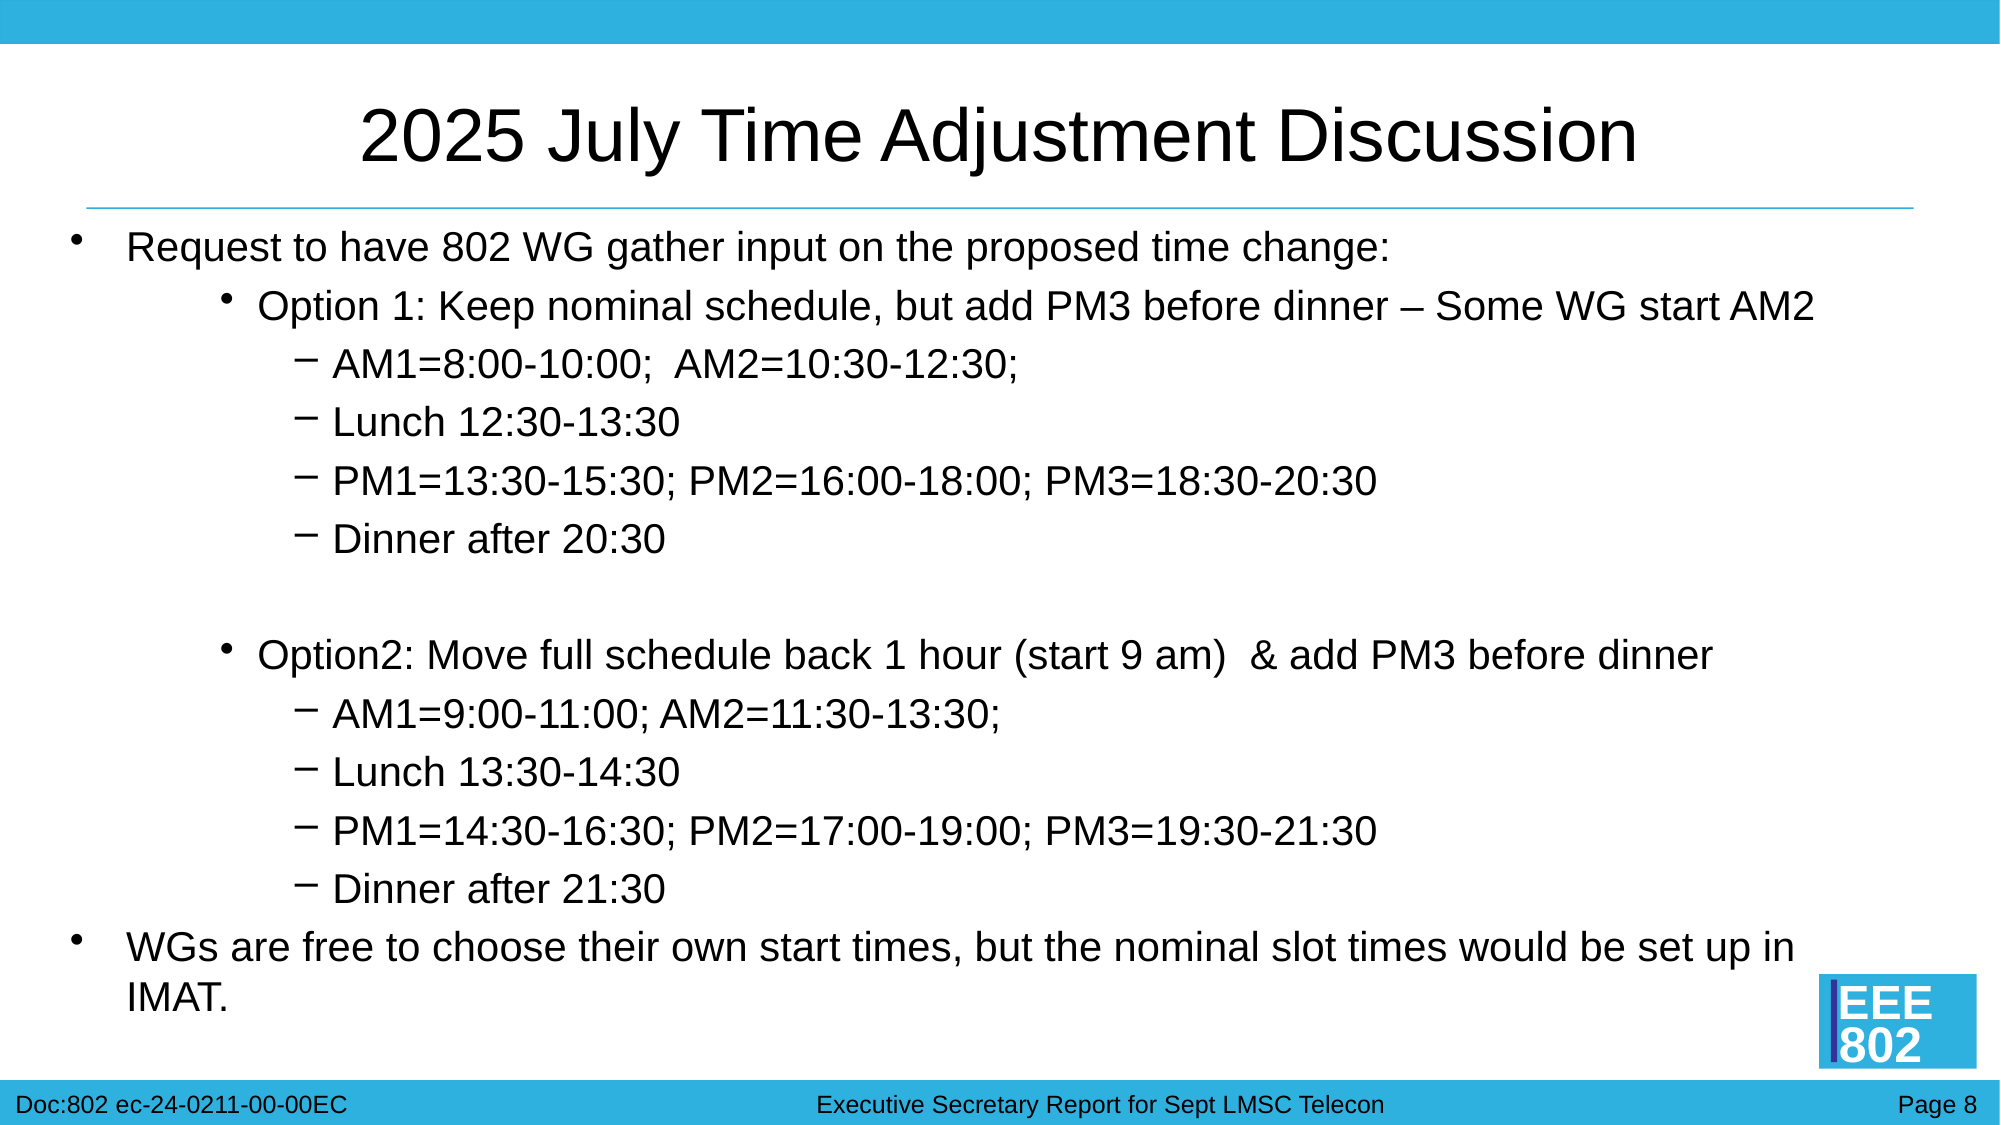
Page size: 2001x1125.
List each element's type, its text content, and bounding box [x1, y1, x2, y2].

title 2025 July Time Adjustment Discussion [99, 66, 1900, 197]
list Request to have 802 WG gather input on the proposed time change: Option 1: Keep nominal schedule, but add PM3 before dinner – Some WG start AM2 AM1=8:00-10:00; AM2=10:30-12:30; Lunch 12:30-13:30 PM1=13:30-15:30; PM2=16:00-18:00; PM3=18:30-20:30 Dinner after 20:30 Option2: Move full schedule back 1 hour (start 9 am) & add PM3 before dinner AM1=9:00-11:00; AM2=11:30-13:30; Lunch 13:30-14:30 PM1=14:30-16:30; PM2=17:00-19:00; PM3=19:30-21:30 Dinner after 21:30 WGs are free to choose their own start times, but the nominal slot times would be set up in IMAT. [54, 212, 1900, 1030]
